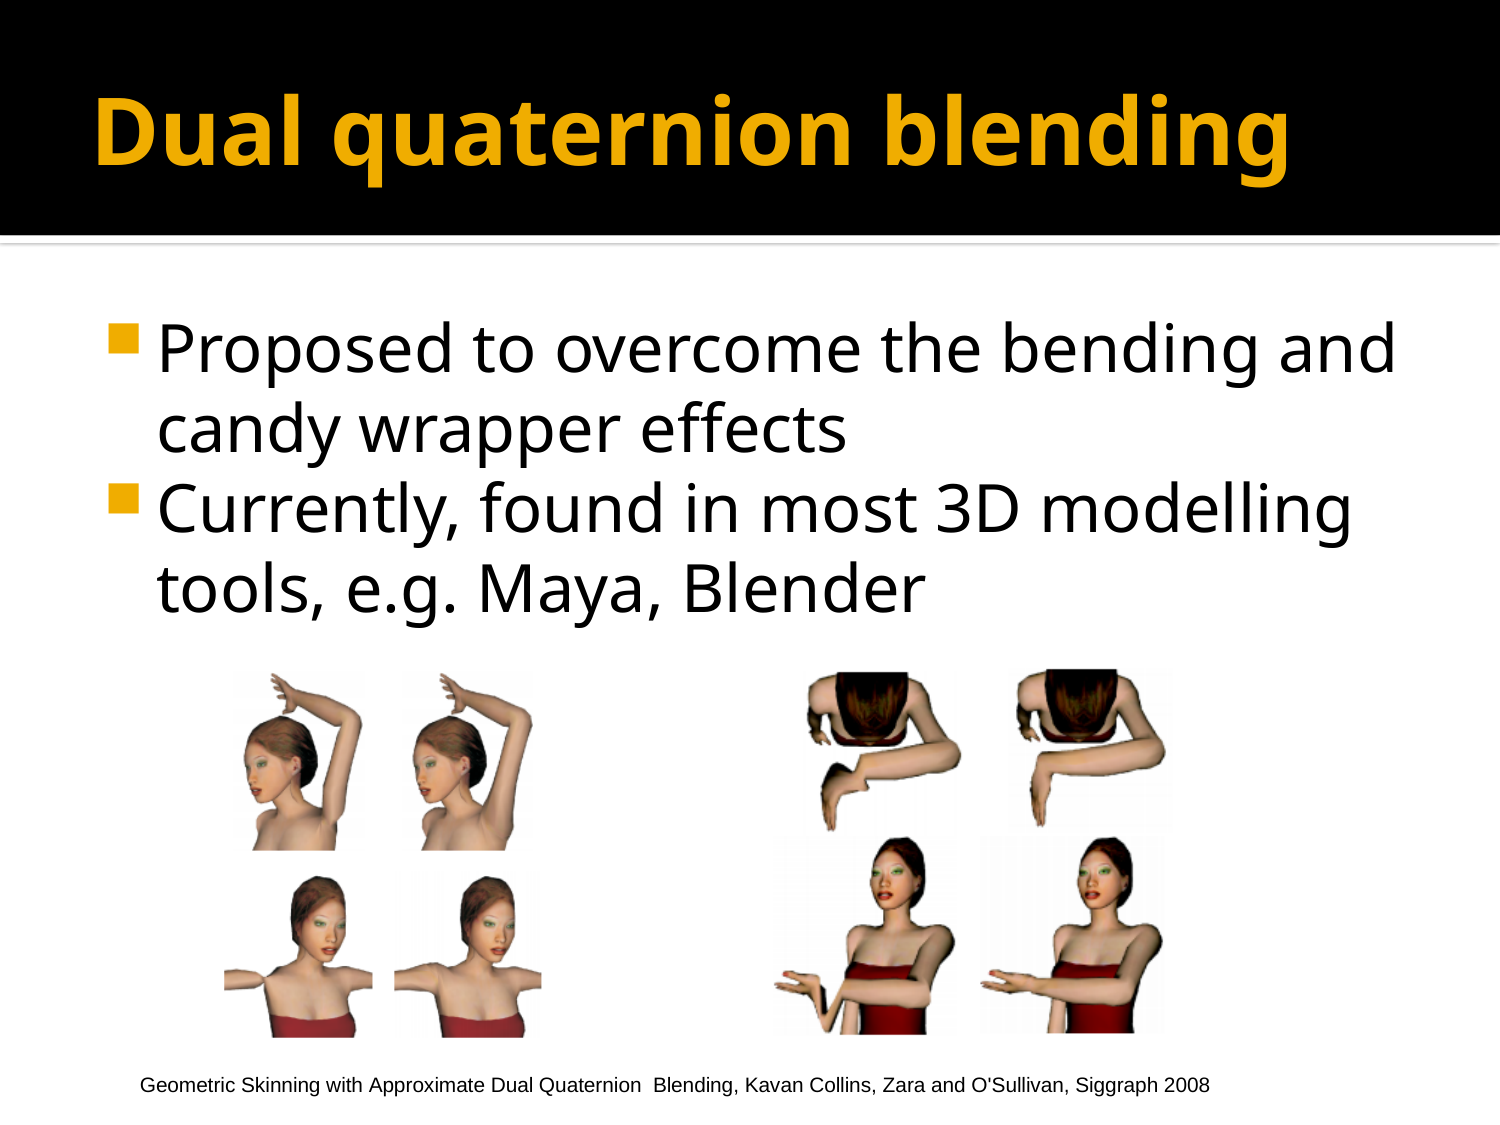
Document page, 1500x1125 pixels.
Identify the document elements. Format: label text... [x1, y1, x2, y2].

list Proposed to overcome the bending and candy wrapper effects Currently, found in most 3D modelling tools, e.g. Maya, Blender [75, 291, 1425, 1050]
picture [737, 641, 1178, 1050]
text_box Geometric Skinning with Approximate Dual Quaternion Blending, Kavan Collins, Zara and O'Sullivan, Siggraph 2008 [124, 1063, 1500, 1104]
title Dual quaternion blending [75, 25, 1425, 231]
picture [199, 660, 567, 1050]
